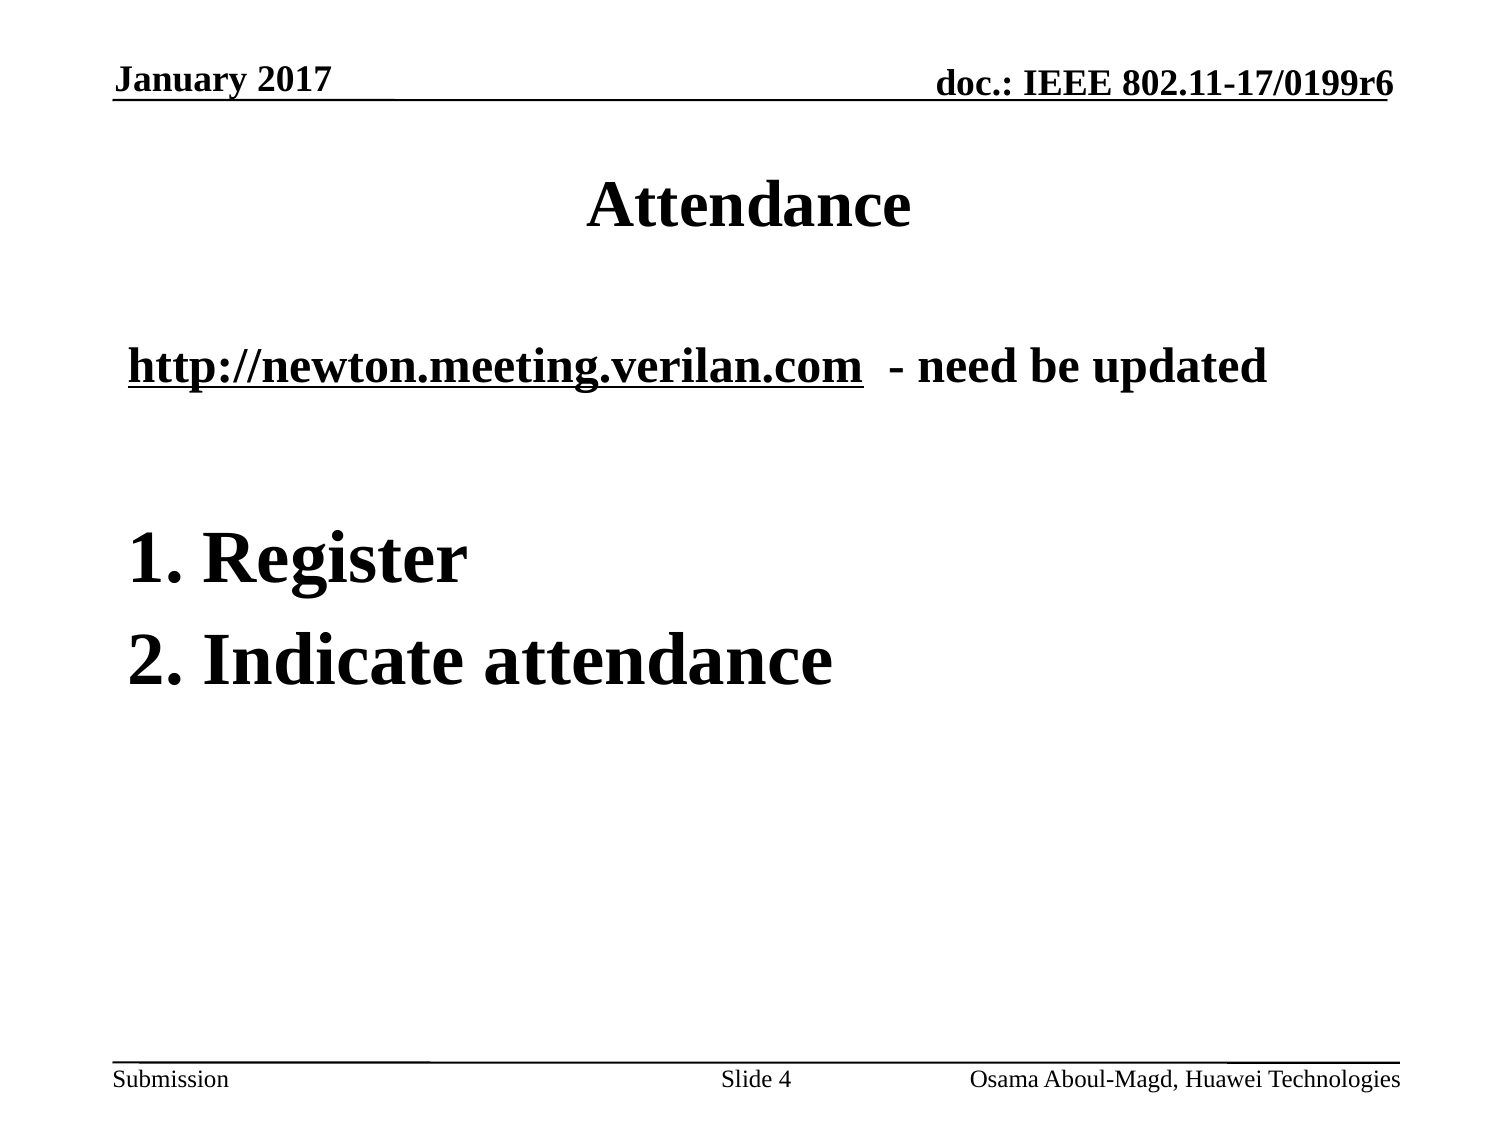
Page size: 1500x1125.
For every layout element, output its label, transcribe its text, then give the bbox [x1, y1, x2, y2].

slide_number Slide 4 [712, 1061, 800, 1123]
list http://newton.meeting.verilan.com - need be updated Register Indicate attendance [112, 324, 1388, 1000]
footer Osama Aboul-Magd, Huawei Technologies [878, 1061, 1402, 1093]
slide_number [114, 54, 423, 100]
title Attendance [112, 112, 1388, 288]
